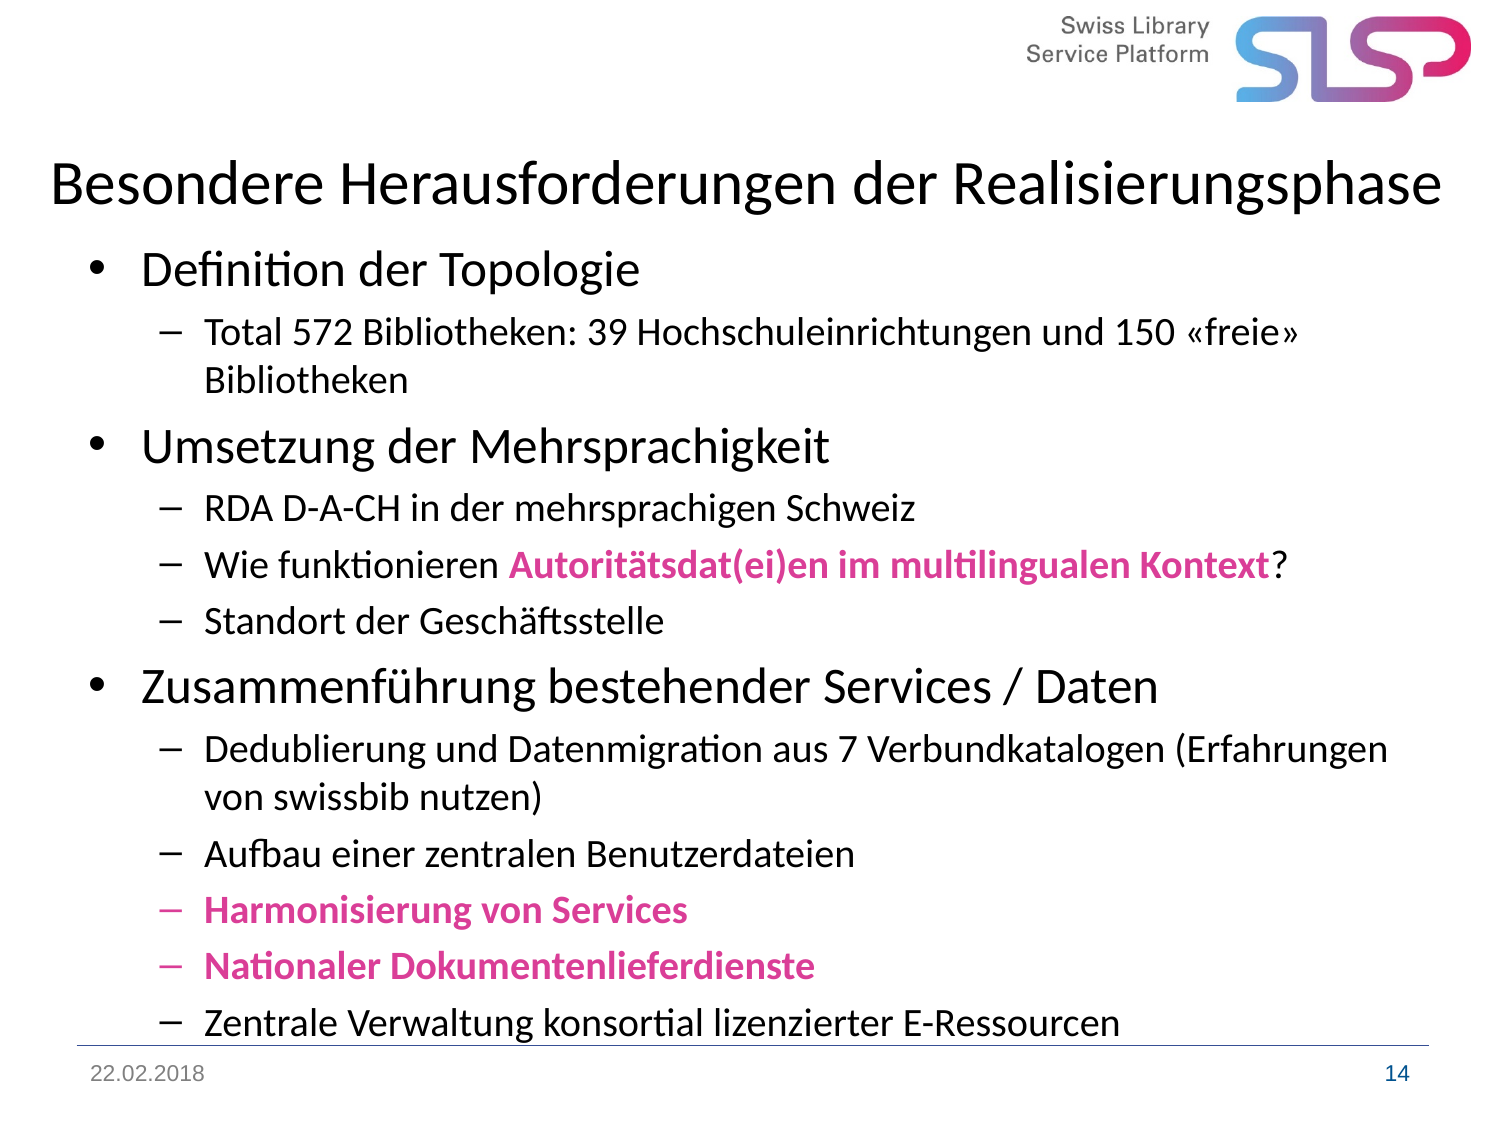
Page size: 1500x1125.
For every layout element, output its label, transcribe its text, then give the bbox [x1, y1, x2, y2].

picture [1027, 16, 1471, 102]
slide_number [75, 1042, 425, 1103]
list Definition der Topologie Total 572 Bibliotheken: 39 Hochschuleinrichtungen und 150 «freie» Bibliotheken Umsetzung der Mehrsprachigkeit RDA D-A-CH in der mehrsprachigen Schweiz Wie funktionieren Autoritätsdat(ei)en im multilingualen Kontext? Standort der Geschäftsstelle Zusammenführung bestehender Services / Daten Dedublierung und Datenmigration aus 7 Verbundkatalogen (Erfahrungen von swissbib nutzen) Aufbau einer zentralen Benutzerdateien Harmonisierung von Services Nationaler Dokumentenlieferdienste Zentrale Verwaltung konsortial lizenzierter E-Ressourcen [73, 228, 1424, 1058]
title Besondere Herausforderungen der Realisierungsphase [35, 131, 1465, 227]
slide_number 14 [1074, 1042, 1425, 1103]
